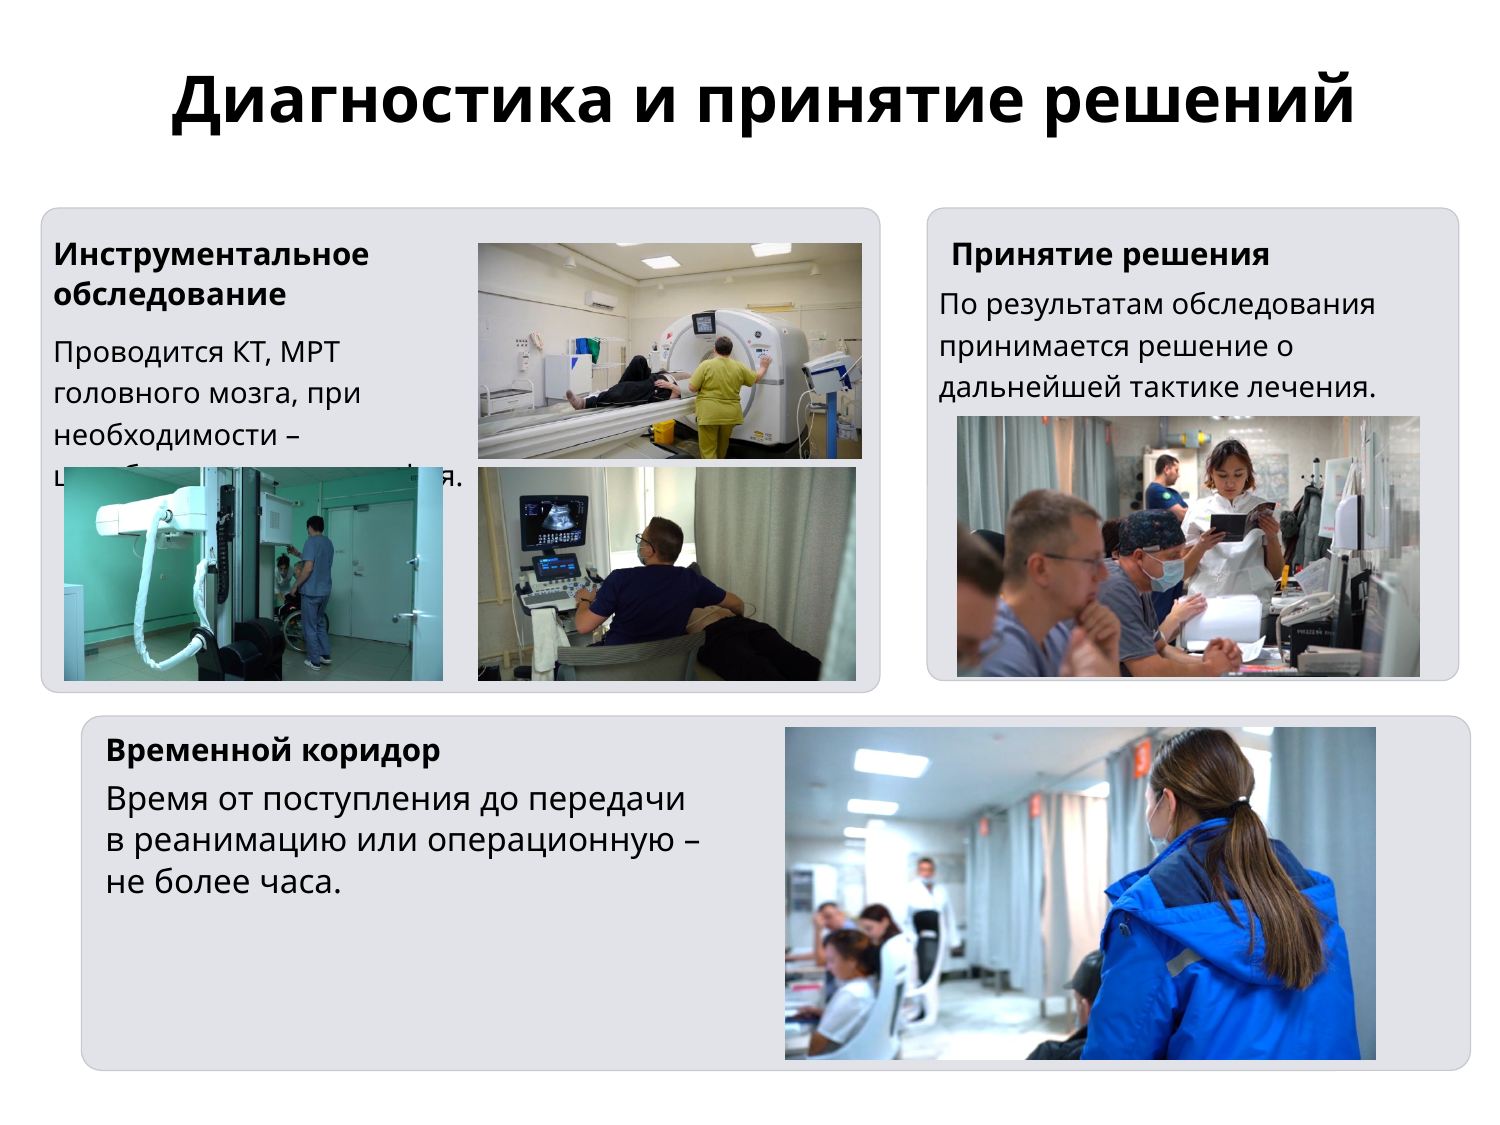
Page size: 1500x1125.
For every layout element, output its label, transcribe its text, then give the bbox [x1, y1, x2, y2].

text_box Инструментальное обследование [53, 231, 372, 326]
text_box [41, 208, 880, 693]
picture [785, 727, 1377, 1061]
picture [477, 467, 856, 681]
picture [64, 467, 444, 681]
text_box [81, 716, 1471, 1071]
text_box Время от поступления до передачи в реанимацию или операционную – не более часа. [105, 775, 715, 894]
text_box Диагностика и принятие решений [76, 54, 1454, 197]
text_box [927, 208, 1459, 681]
picture [957, 416, 1420, 677]
picture [477, 243, 862, 460]
text_box Принятие решения [950, 231, 1306, 278]
text_box Проводится КТ, МРТ головного мозга, при необходимости – церебральная ангиография. [53, 326, 475, 598]
text_box По результатам обследования принимается решение о дальнейшей тактике лечения. [938, 278, 1436, 421]
text_box Временной коридор [105, 727, 420, 775]
